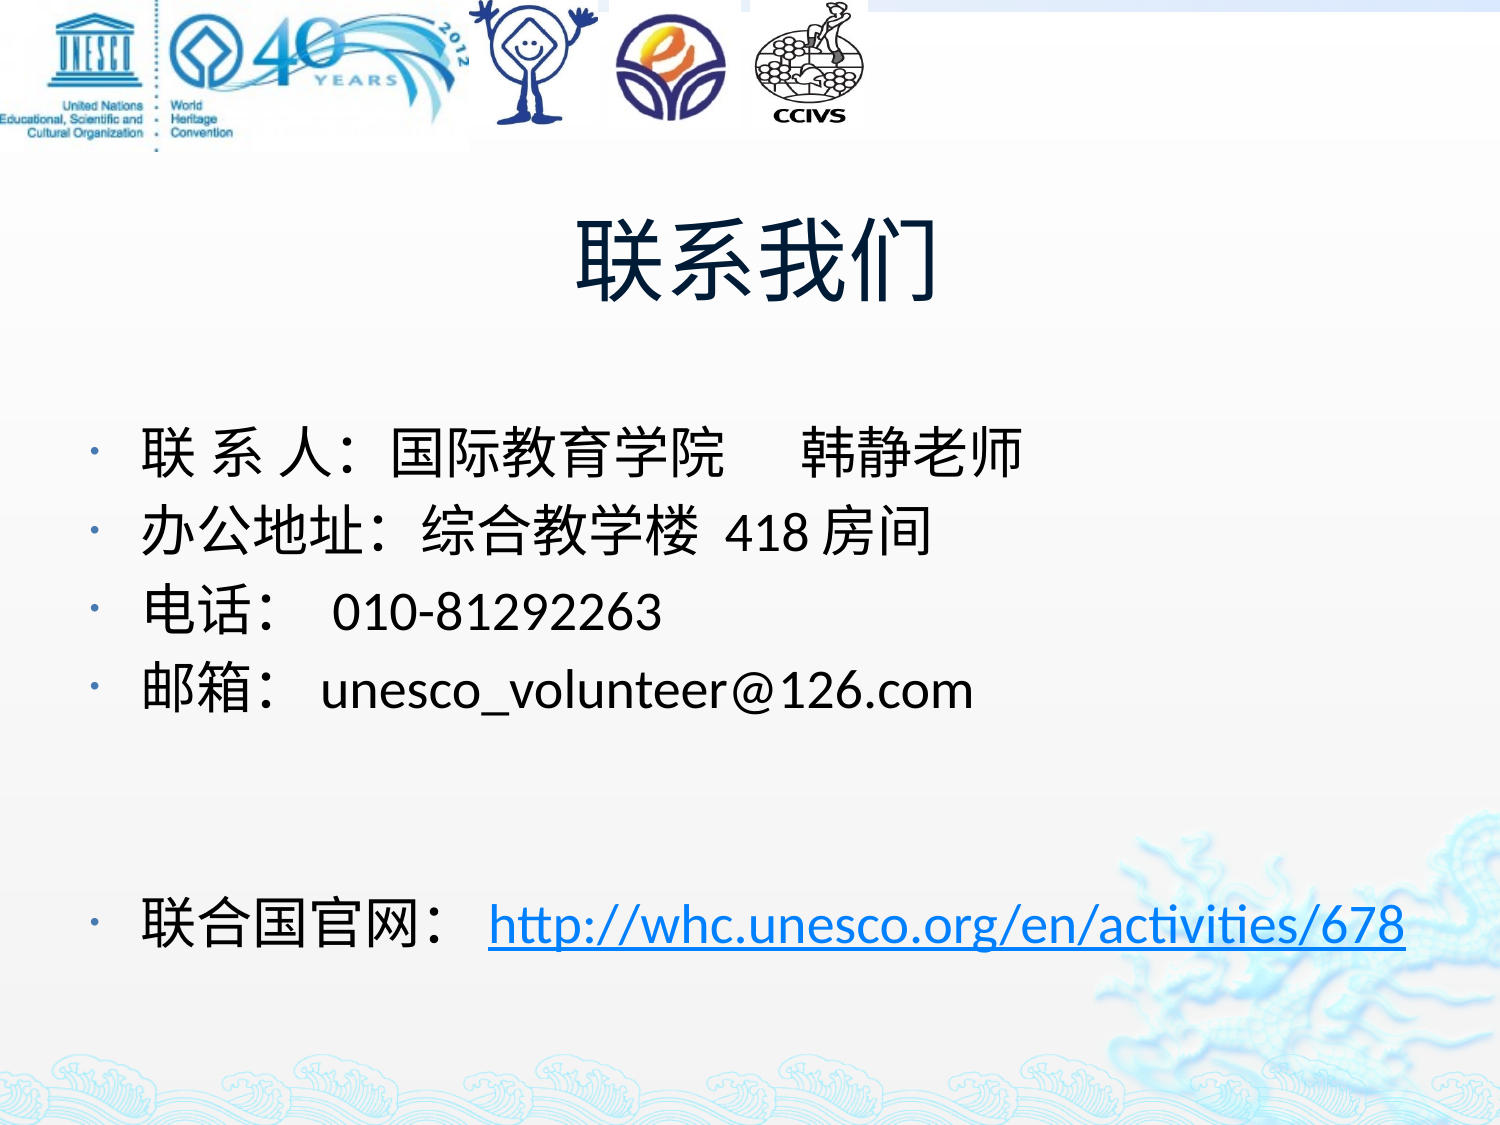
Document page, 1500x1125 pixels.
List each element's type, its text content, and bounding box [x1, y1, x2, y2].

picture [0, 0, 598, 152]
title 联系我们 [82, 164, 1432, 352]
list 联 系 人：国际教育学院 韩静老师 办公地址：综合教学楼 418房间 电话： 010-81292263 邮箱：unesco_volunteer@126.com 联合国官网：http://whc.unesco.org/en/activities/678 [75, 410, 1442, 1005]
picture [750, 0, 868, 129]
picture [609, 0, 741, 129]
